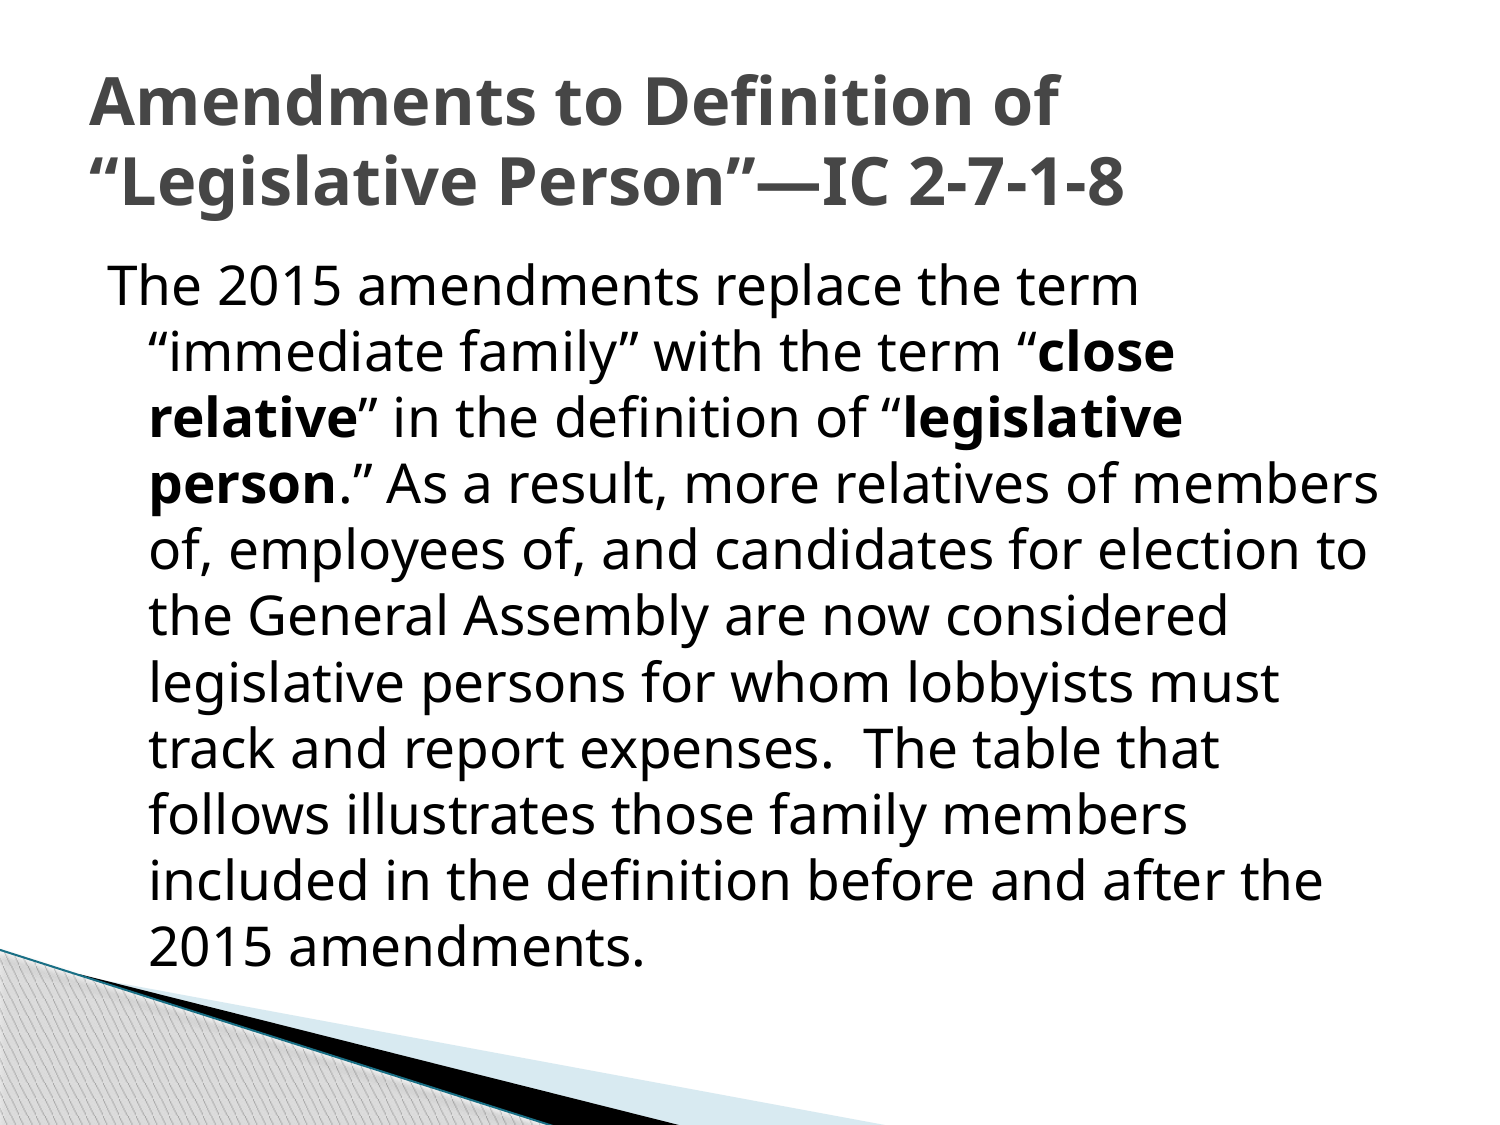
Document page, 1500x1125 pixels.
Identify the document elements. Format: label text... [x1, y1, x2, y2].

list The 2015 amendments replace the term “immediate family” with the term “close relative” in the definition of “legislative person.” As a result, more relatives of members of, employees of, and candidates for election to the General Assembly are now considered legislative persons for whom lobbyists must track and report expenses. The table that follows illustrates those family members included in the definition before and after the 2015 amendments. [75, 243, 1425, 986]
title Amendments to Definition of “Legislative Person”—IC 2-7-1-8 [75, 45, 1425, 233]
